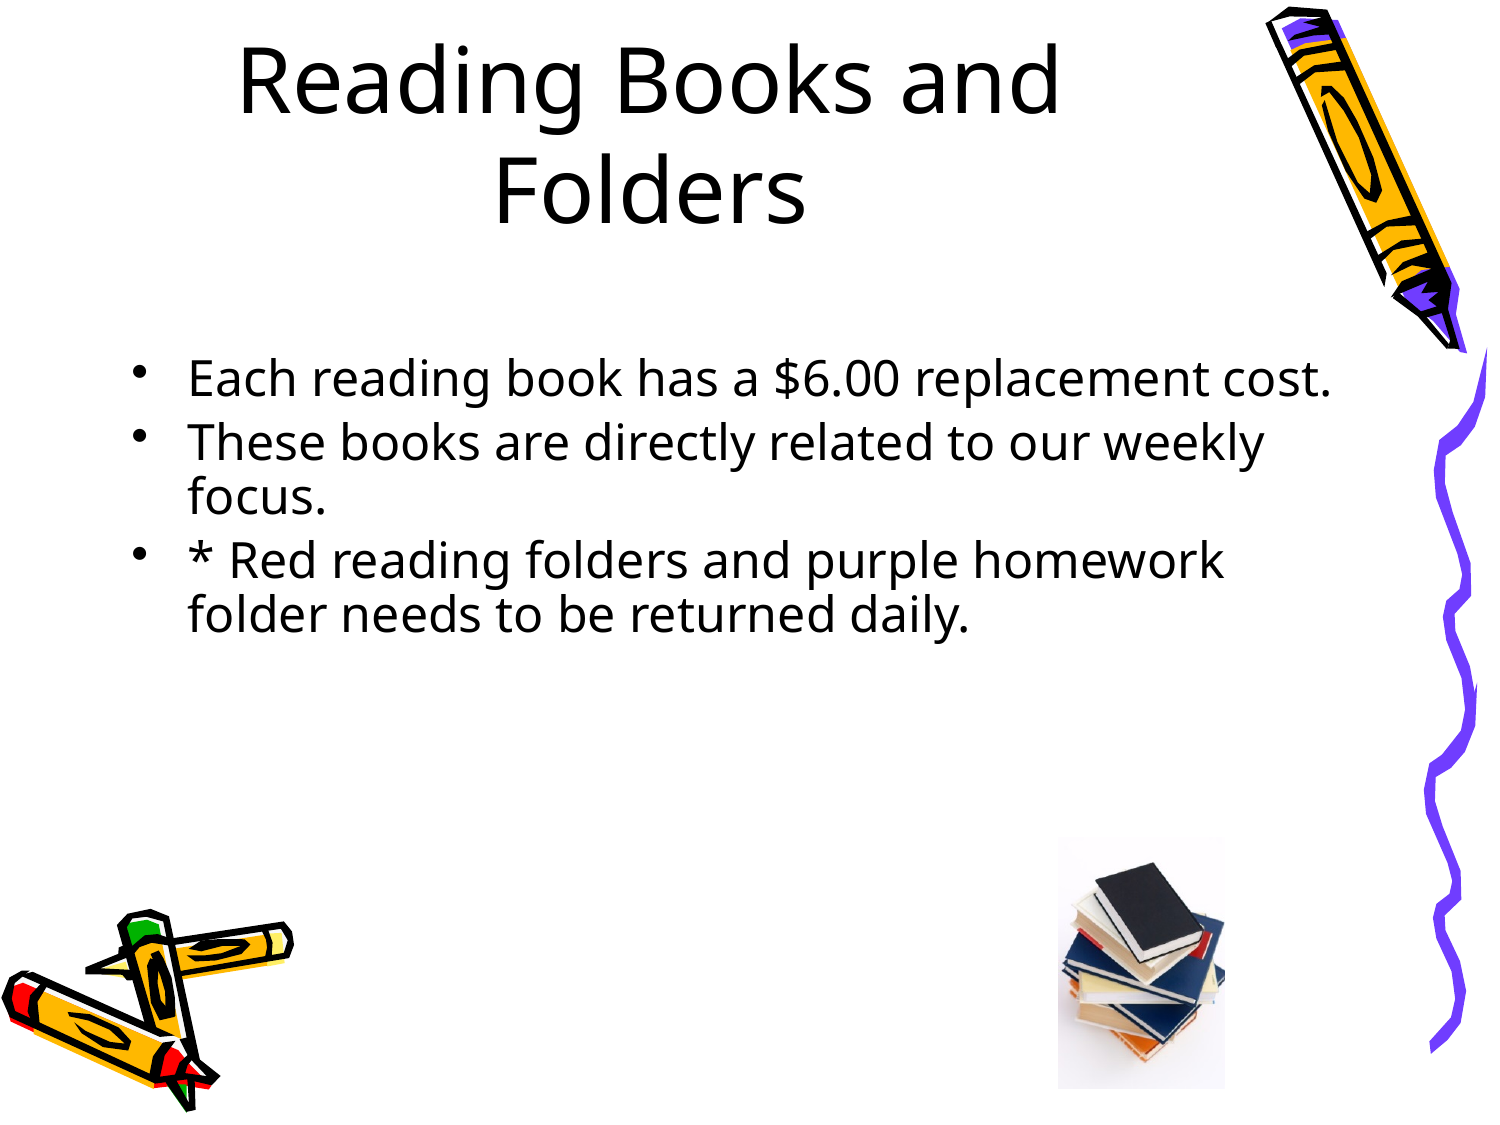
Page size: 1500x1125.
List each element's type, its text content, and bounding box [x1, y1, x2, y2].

list Each reading book has a $6.00 replacement cost. These books are directly related to our weekly focus. * Red reading folders and purple homework folder needs to be returned daily. [116, 281, 1375, 709]
picture [1057, 837, 1226, 1090]
title Reading Books and Folders [77, 27, 1224, 249]
